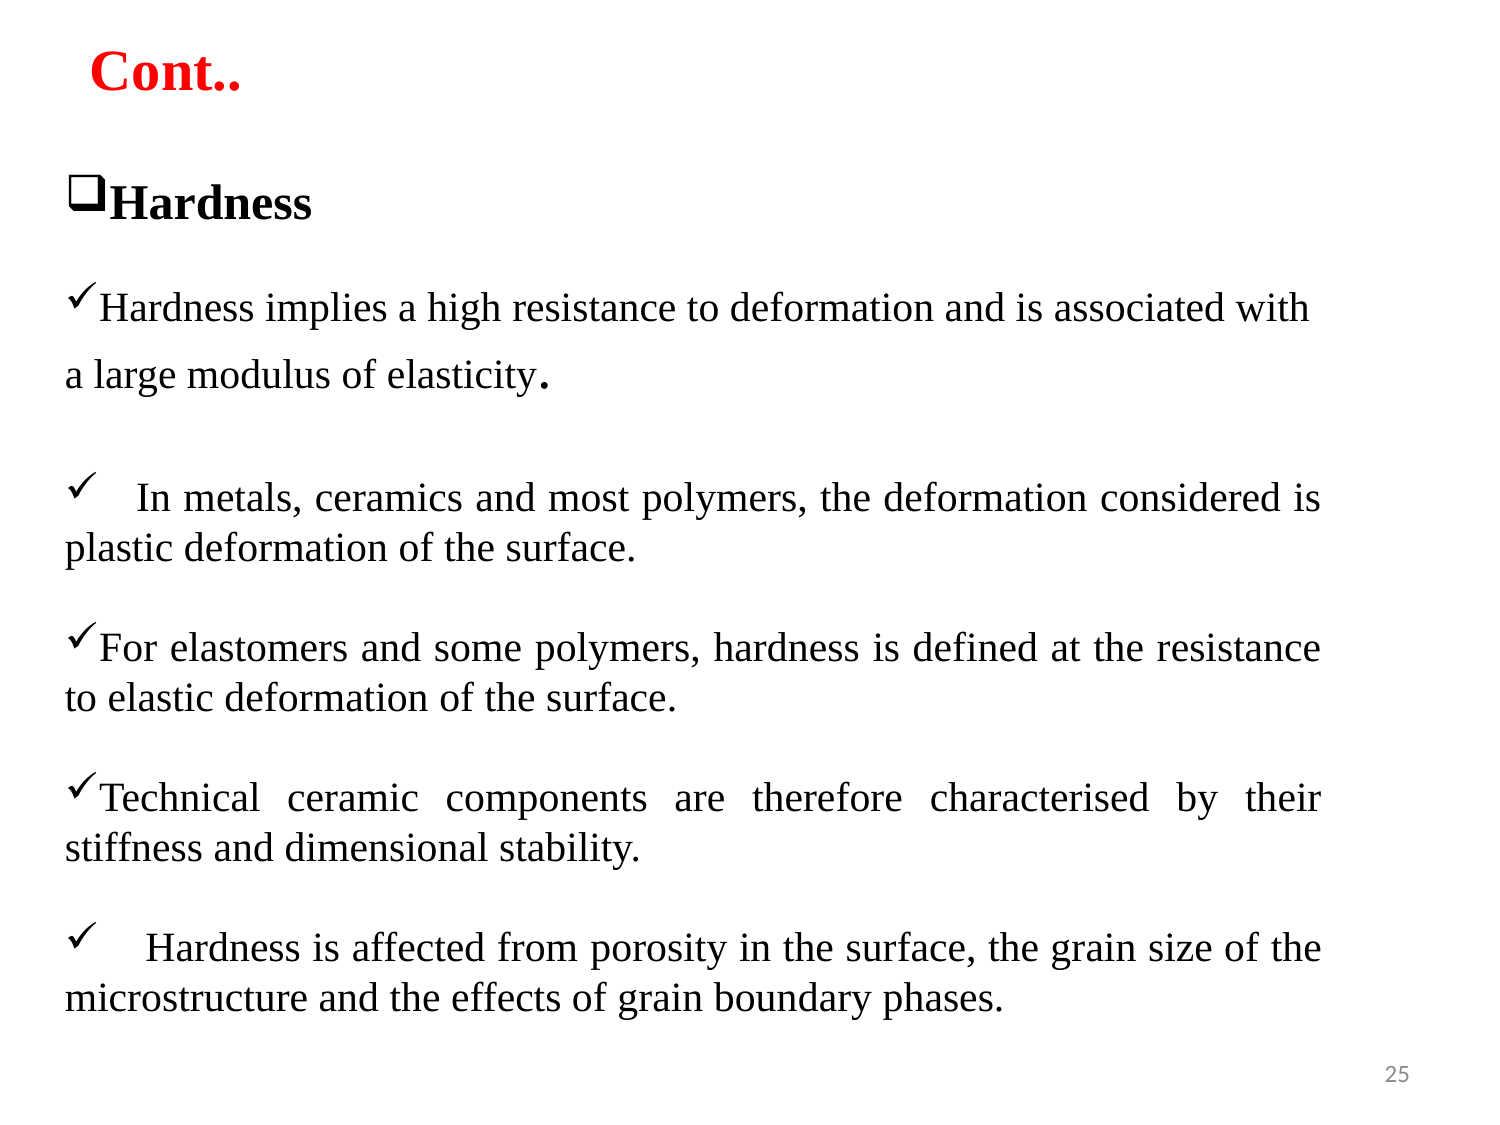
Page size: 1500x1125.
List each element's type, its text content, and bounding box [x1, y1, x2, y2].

text_box Cont.. [74, 24, 1425, 105]
text_box Hardness Hardness implies a high resistance to deformation and is associated with a large modulus of elasticity. In metals, ceramics and most polymers, the deformation considered is plastic deformation of the surface. For elastomers and some polymers, hardness is defined at the resistance to elastic deformation of the surface. Technical ceramic components are therefore characterised by their stiffness and dimensional stability. Hardness is affected from porosity in the surface, the grain size of the microstructure and the effects of grain boundary phases. [49, 162, 1338, 1028]
slide_number 25 [1074, 1042, 1425, 1103]
